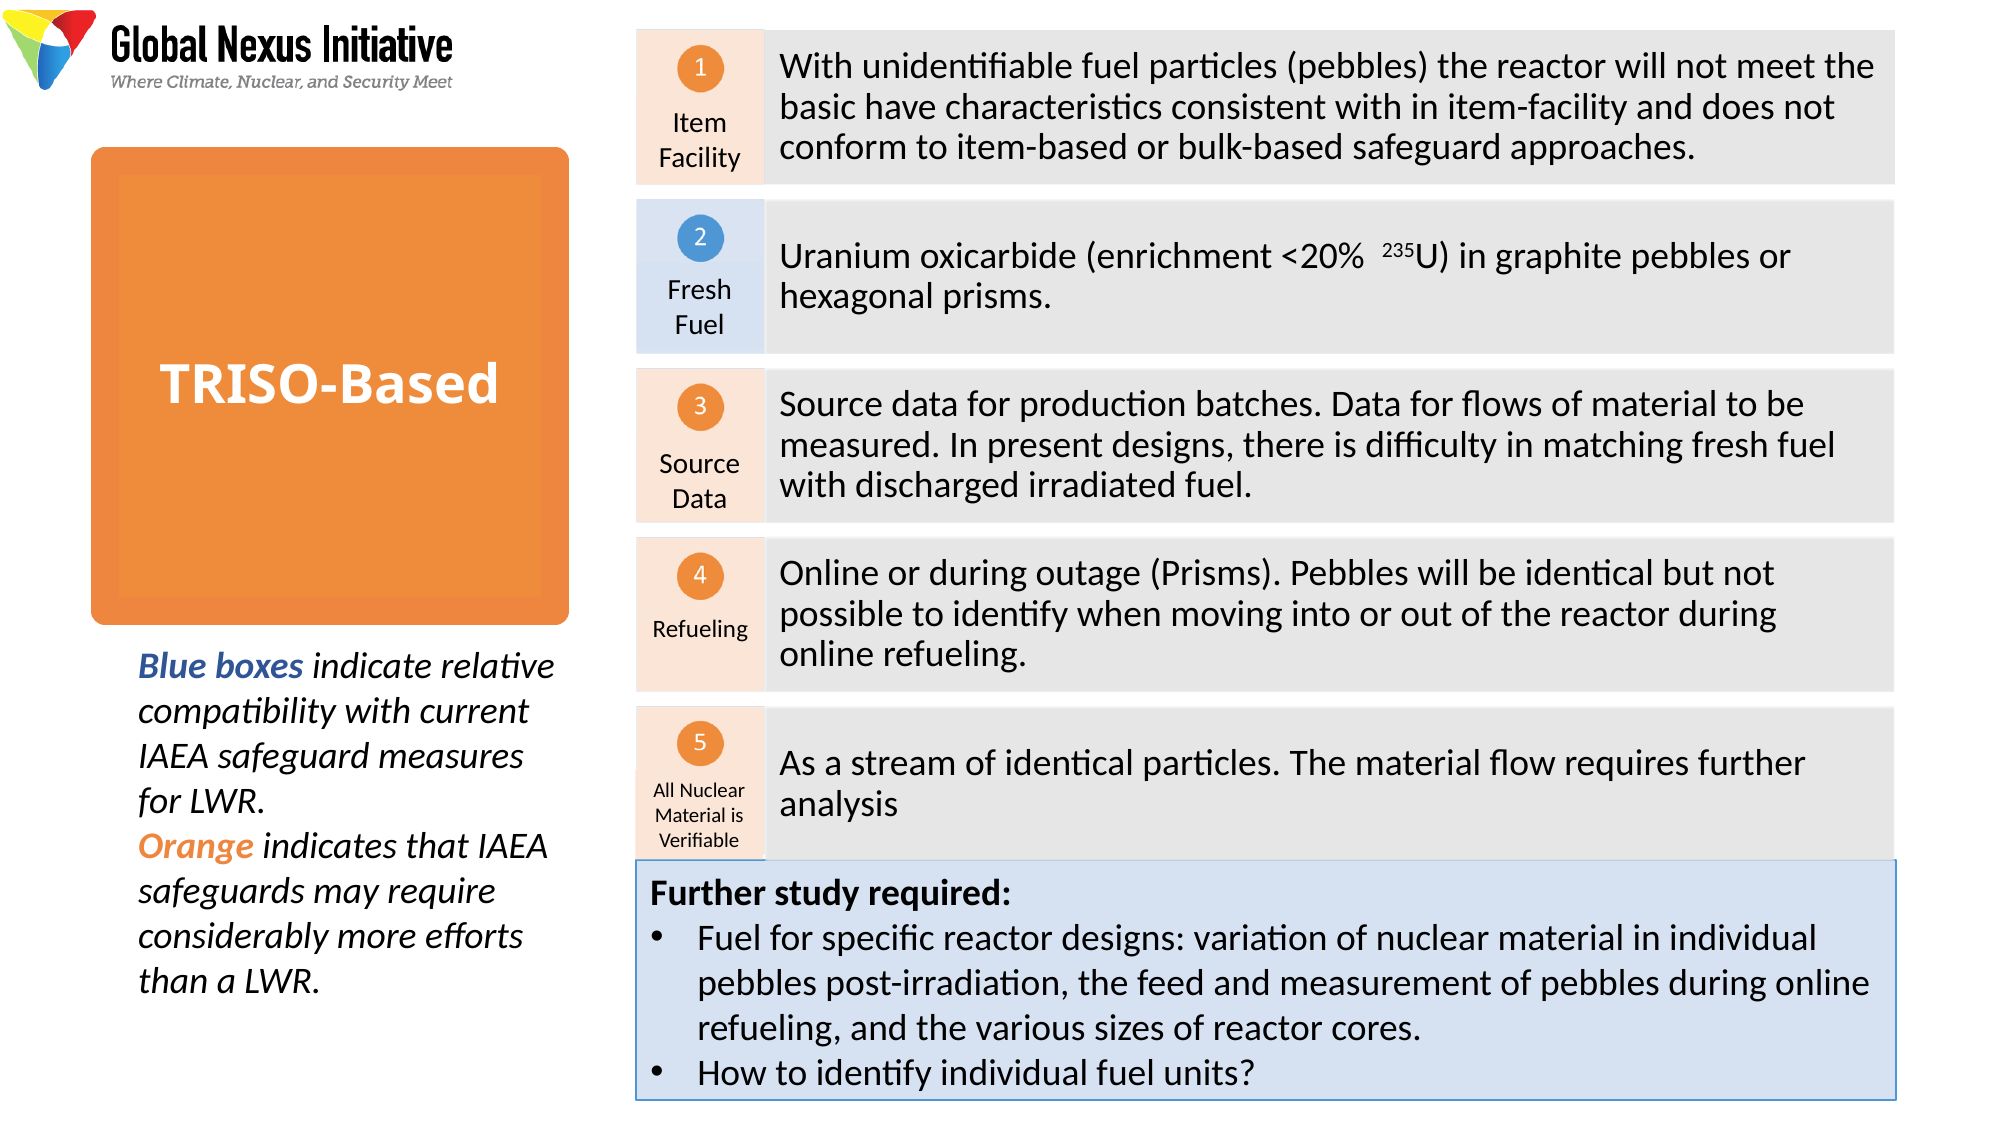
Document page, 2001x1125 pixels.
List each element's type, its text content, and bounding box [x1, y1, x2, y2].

picture [635, 368, 765, 523]
text_box Blue boxes indicate relative compatibility with current IAEA safeguard measures for LWR. Orange indicates that IAEA safeguards may require considerably more efforts than a LWR. [123, 634, 574, 1009]
picture [635, 537, 765, 692]
text_box Uranium oxicarbide (enrichment <20% 235U) in graphite pebbles or hexagonal prisms. [768, 202, 1893, 352]
picture [635, 29, 765, 185]
text_box Further study required: Fuel for specific reactor designs: variation of nuclear material in individual pebbles post-irradiation, the feed and measurement of pebbles during online refueling, and the various sizes of reactor cores. How to identify individual fuel units? [635, 860, 1896, 1101]
picture [635, 706, 765, 861]
text_box Source data for production batches. Data for flows of material to be measured. In present designs, there is difficulty in matching fresh fuel with discharged irradiated fuel. [768, 371, 1893, 521]
list With unidentifiable fuel particles (pebbles) the reactor will not meet the basic have characteristics consistent with in item-facility and does not conform to item-based or bulk-based safeguard approaches. [765, 30, 1895, 185]
title TRISO-Based [105, 161, 556, 612]
text_box Online or during outage (Prisms). Pebbles will be identical but not possible to identify when moving into or out of the reactor during online refueling. [768, 540, 1893, 690]
picture [0, 0, 467, 97]
picture [635, 199, 765, 354]
text_box As a stream of identical particles. The material flow requires further analysis [768, 710, 1893, 859]
